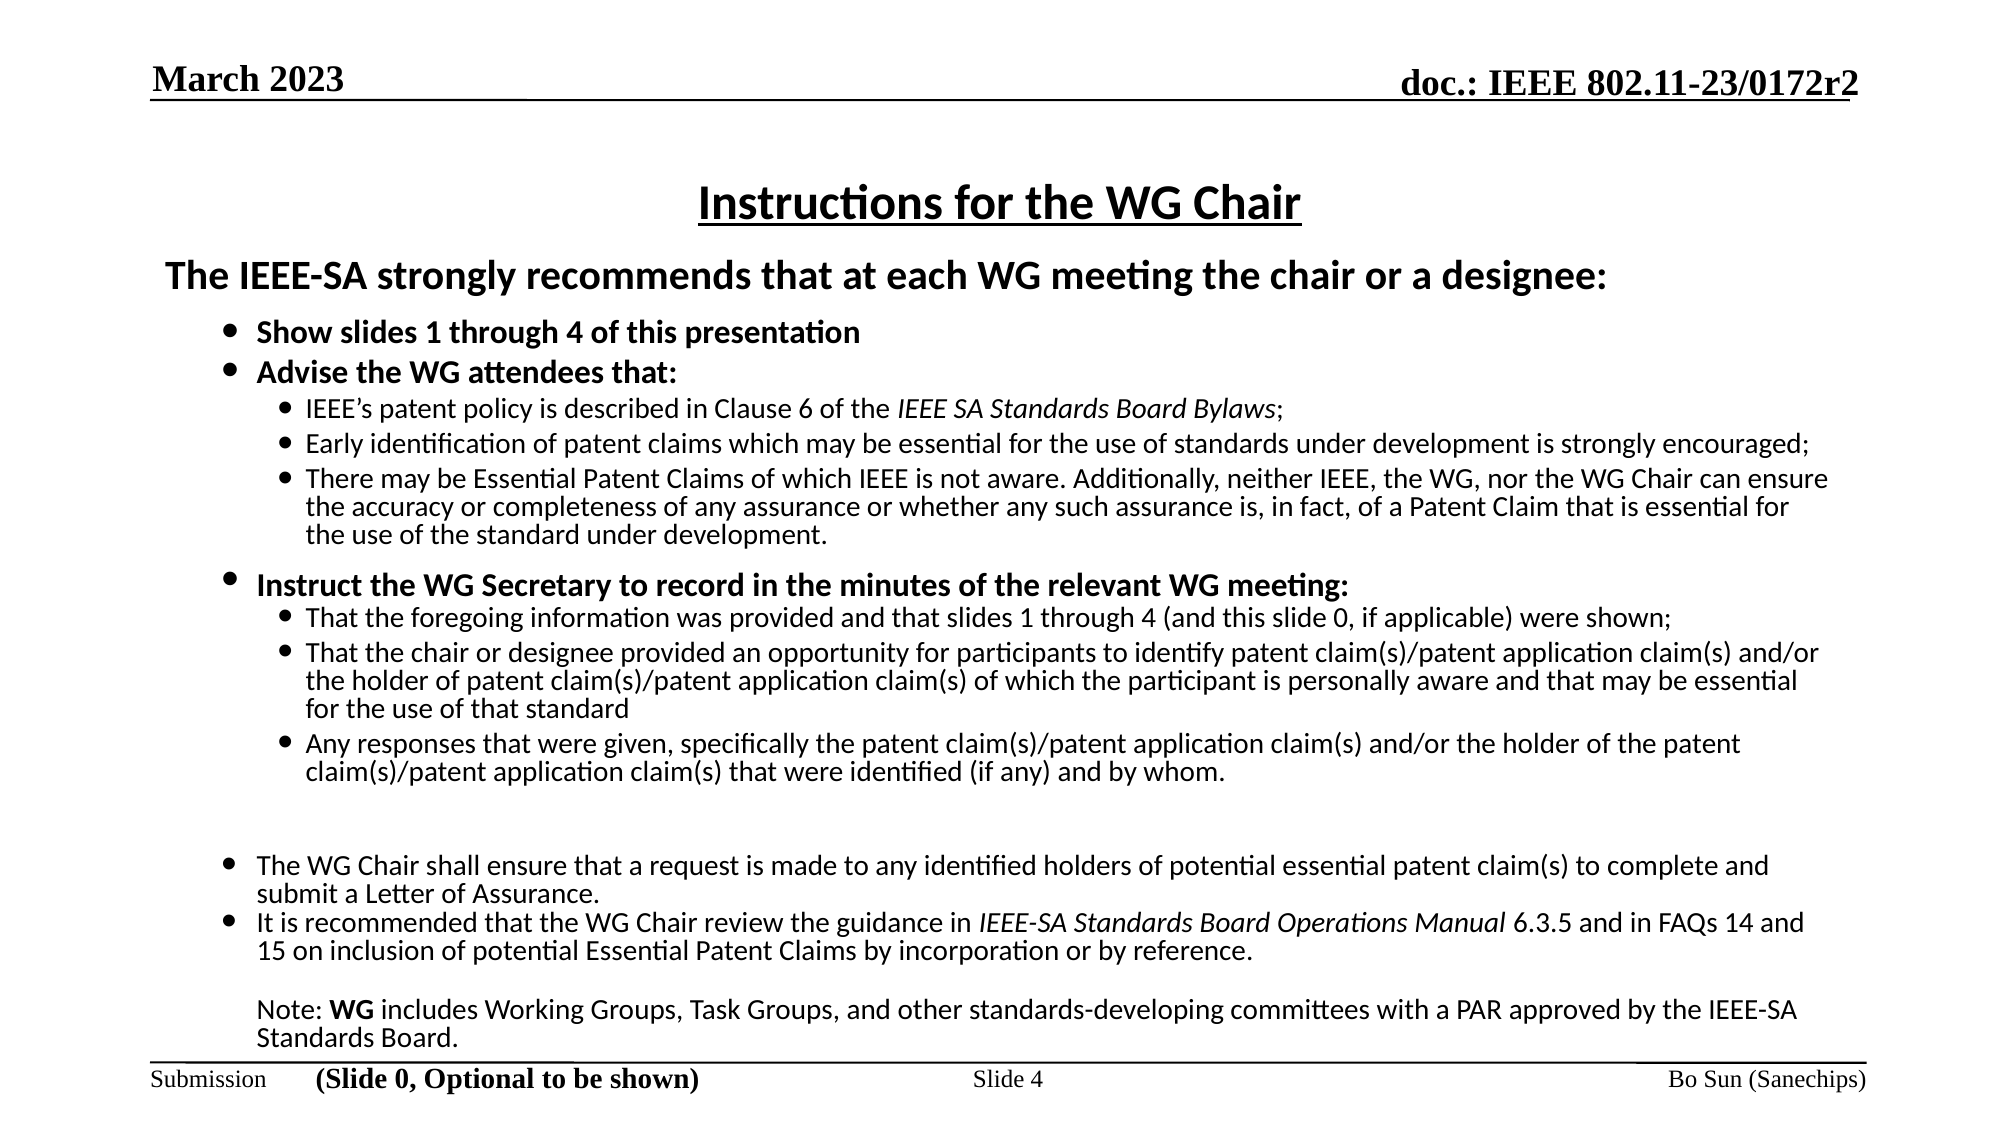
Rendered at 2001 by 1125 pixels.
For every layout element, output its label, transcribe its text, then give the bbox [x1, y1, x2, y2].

footer Bo Sun (Sanechips) [1169, 1061, 1867, 1093]
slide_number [152, 54, 563, 100]
title Instructions for the WG Chair [149, 112, 1850, 249]
text_box (Slide 0, Optional to be shown) [300, 1052, 715, 1102]
slide_number Slide 4 [949, 1061, 1067, 1123]
list The IEEE-SA strongly recommends that at each WG meeting the chair or a designee: Show slides 1 through 4 of this presentation Advise the WG attendees that: IEEE’s patent policy is described in Clause 6 of the IEEE SA Standards Board Bylaws; Early identification of patent claims which may be essential for the use of standards under development is strongly encouraged; There may be Essential Patent Claims of which IEEE is not aware. Additionally, neither IEEE, the WG, nor the WG Chair can ensure the accuracy or completeness of any assurance or whether any such assurance is, in fact, of a Patent Claim that is essential for the use of the standard under development. Instruct the WG Secretary to record in the minutes of the relevant WG meeting: That the foregoing information was provided and that slides 1 through 4 (and this slide 0, if applicable) were shown; That the chair or designee provided an opportunity for participants to identify patent claim(s)/patent application claim(s) and/or the holder of patent claim(s)/patent application claim(s) of which the participant is personally aware and that may be essential for the use of that standard Any responses that were given, specifically the patent claim(s)/patent application claim(s) and/or the holder of the patent claim(s)/patent application claim(s) that were identified (if any) and by whom. The WG Chair shall ensure that a request is made to any identified holders of potential essential patent claim(s) to complete and submit a Letter of Assurance. It is recommended that the WG Chair review the guidance in IEEE-SA Standards Board Operations Manual 6.3.5 and in FAQs 14 and 15 on inclusion of potential Essential Patent Claims by incorporation or by reference. Note: WG includes Working Groups, Task Groups, and other standards-developing committees with a PAR approved by the IEEE-SA Standards Board. [149, 249, 1850, 925]
